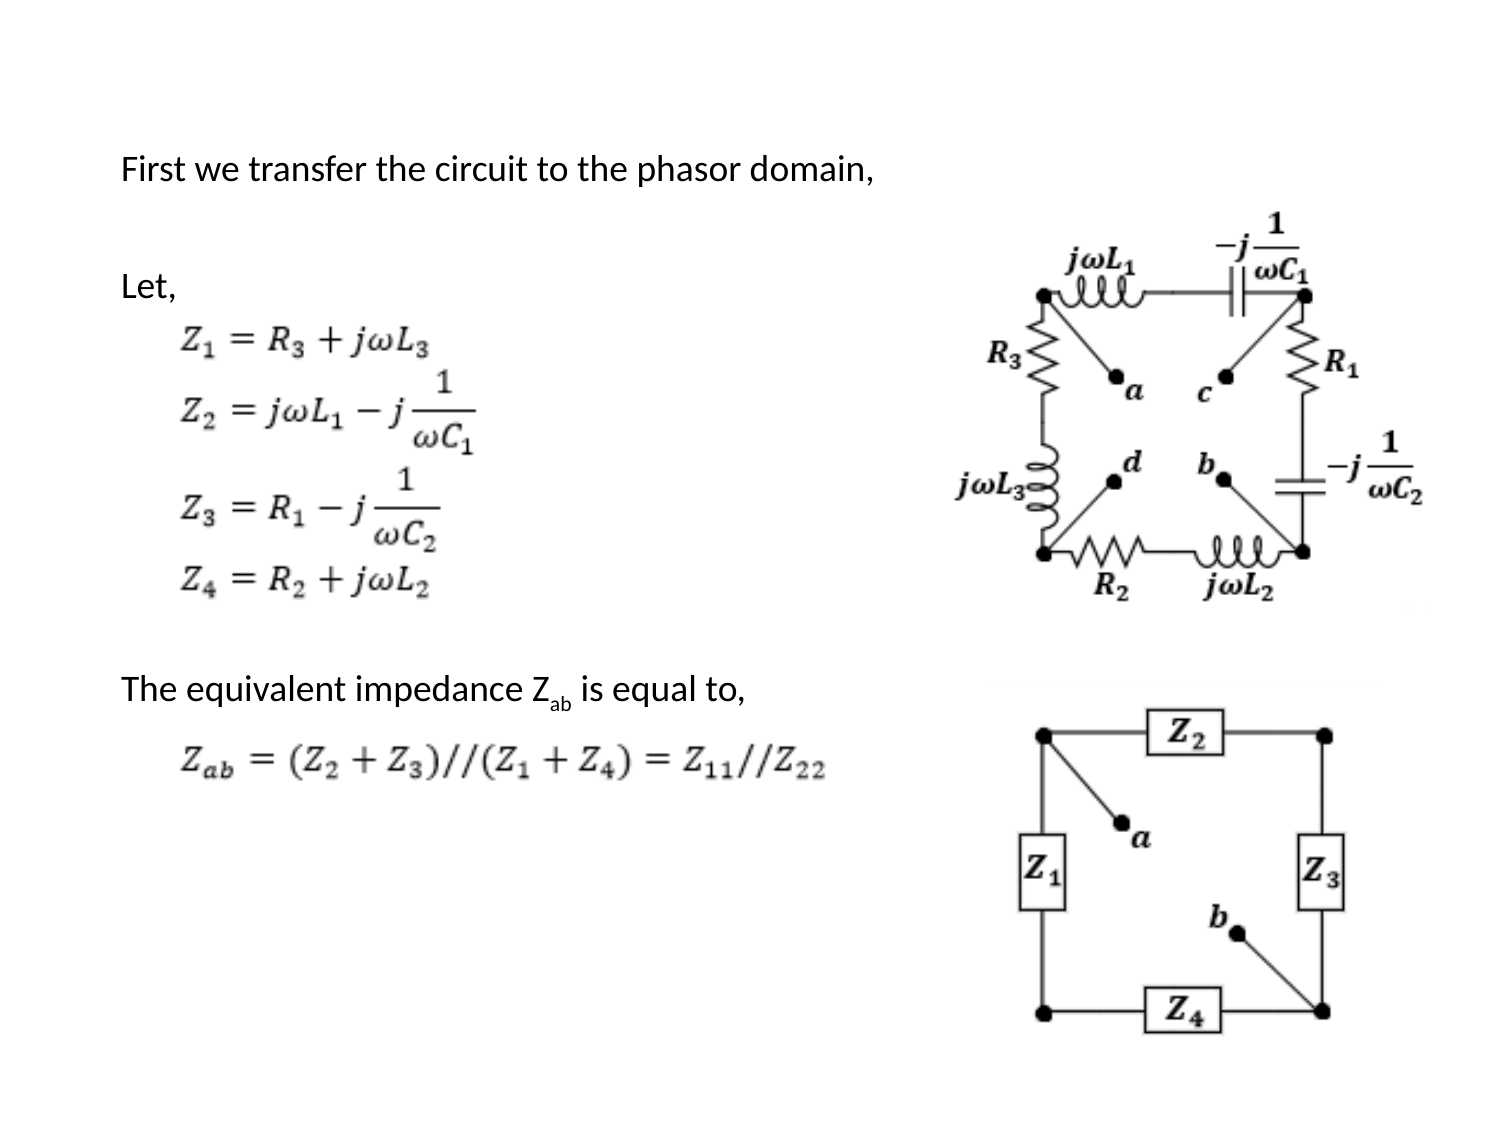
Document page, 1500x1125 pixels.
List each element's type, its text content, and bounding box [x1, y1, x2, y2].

picture [166, 313, 487, 612]
text_box The equivalent impedance Zab is equal to, [106, 656, 973, 723]
picture [166, 728, 835, 794]
text_box Let, [106, 253, 476, 314]
picture [989, 679, 1384, 1047]
text_box First we transfer the circuit to the phasor domain, [106, 136, 1438, 197]
picture [936, 196, 1438, 620]
